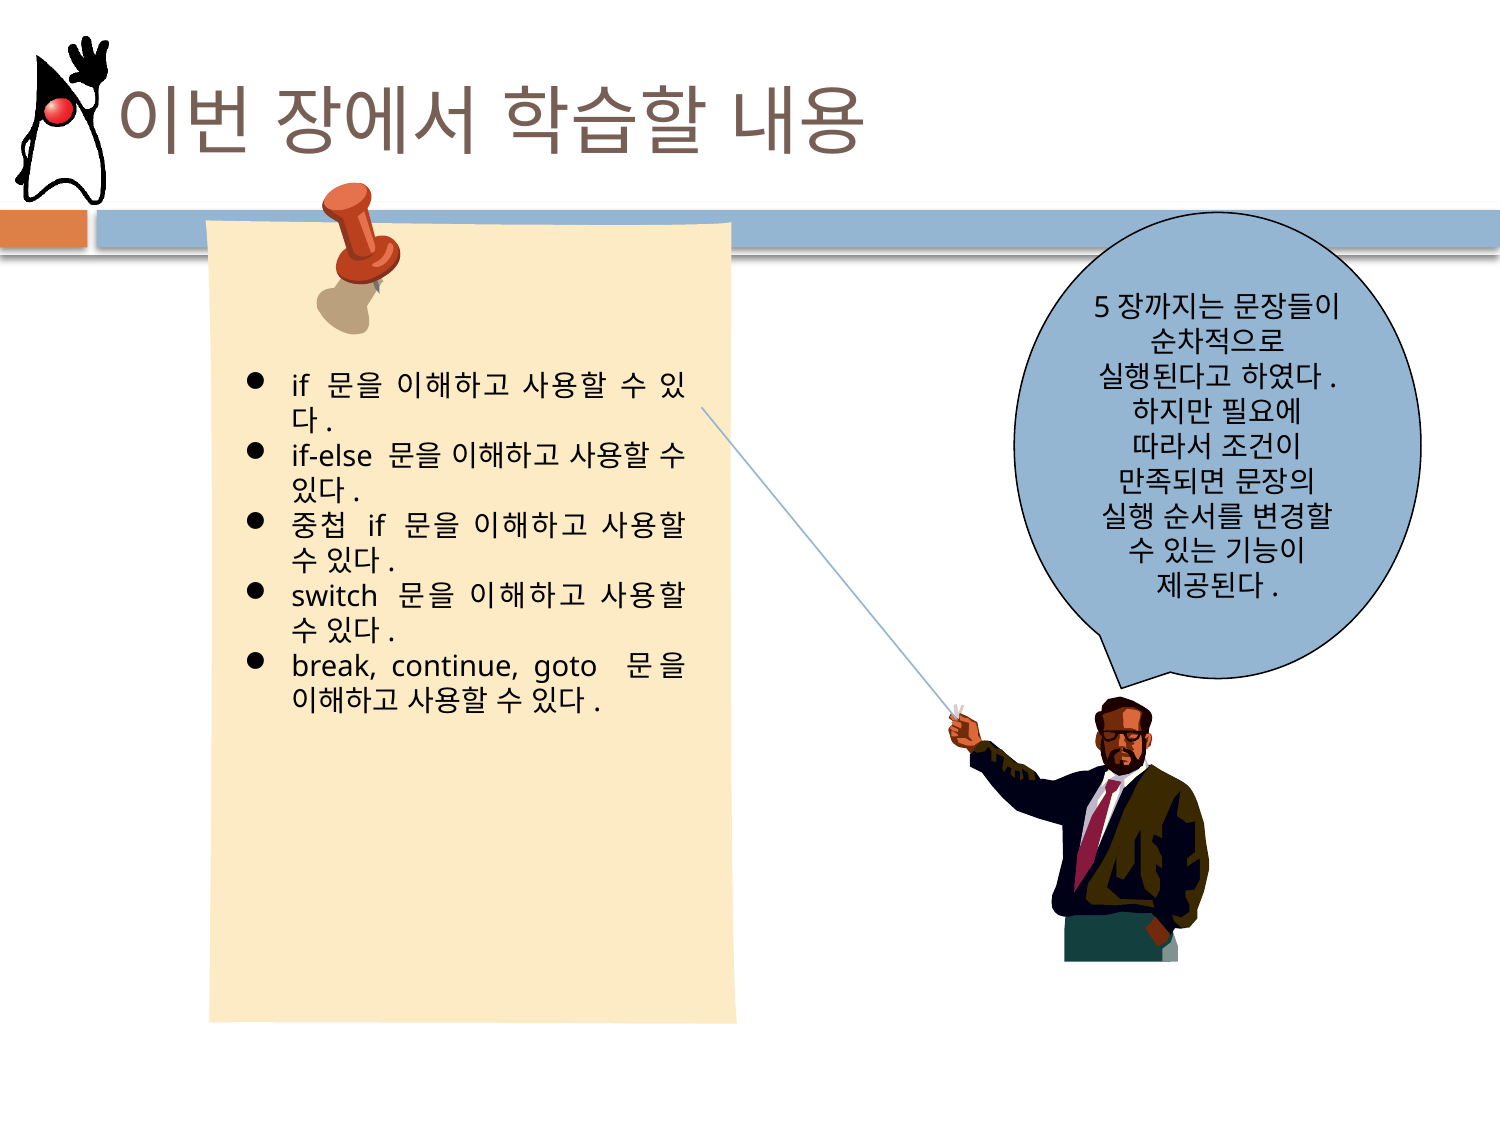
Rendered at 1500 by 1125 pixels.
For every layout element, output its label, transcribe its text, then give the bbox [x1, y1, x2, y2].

text_box 5장까지는 문장들이 순차적으로 실행된다고 하였다. 하지만 필요에 따라서 조건이 만족되면 문장의 실행 순서를 변경할 수 있는 기능이 제공된다. [1014, 212, 1421, 466]
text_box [948, 696, 1210, 962]
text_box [701, 406, 954, 708]
text_box 5장까지는 문장들이 순차적으로 실행된다고 하였다. 하지만 필요에 따라서 조건이 만족되면 문장의 실행 순서를 변경할 수 있는 기능이 제공된다. [1015, 467, 1421, 689]
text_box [145, 168, 793, 1063]
title 이번 장에서 학습할 내용 [100, 37, 1438, 200]
picture [15, 36, 109, 205]
